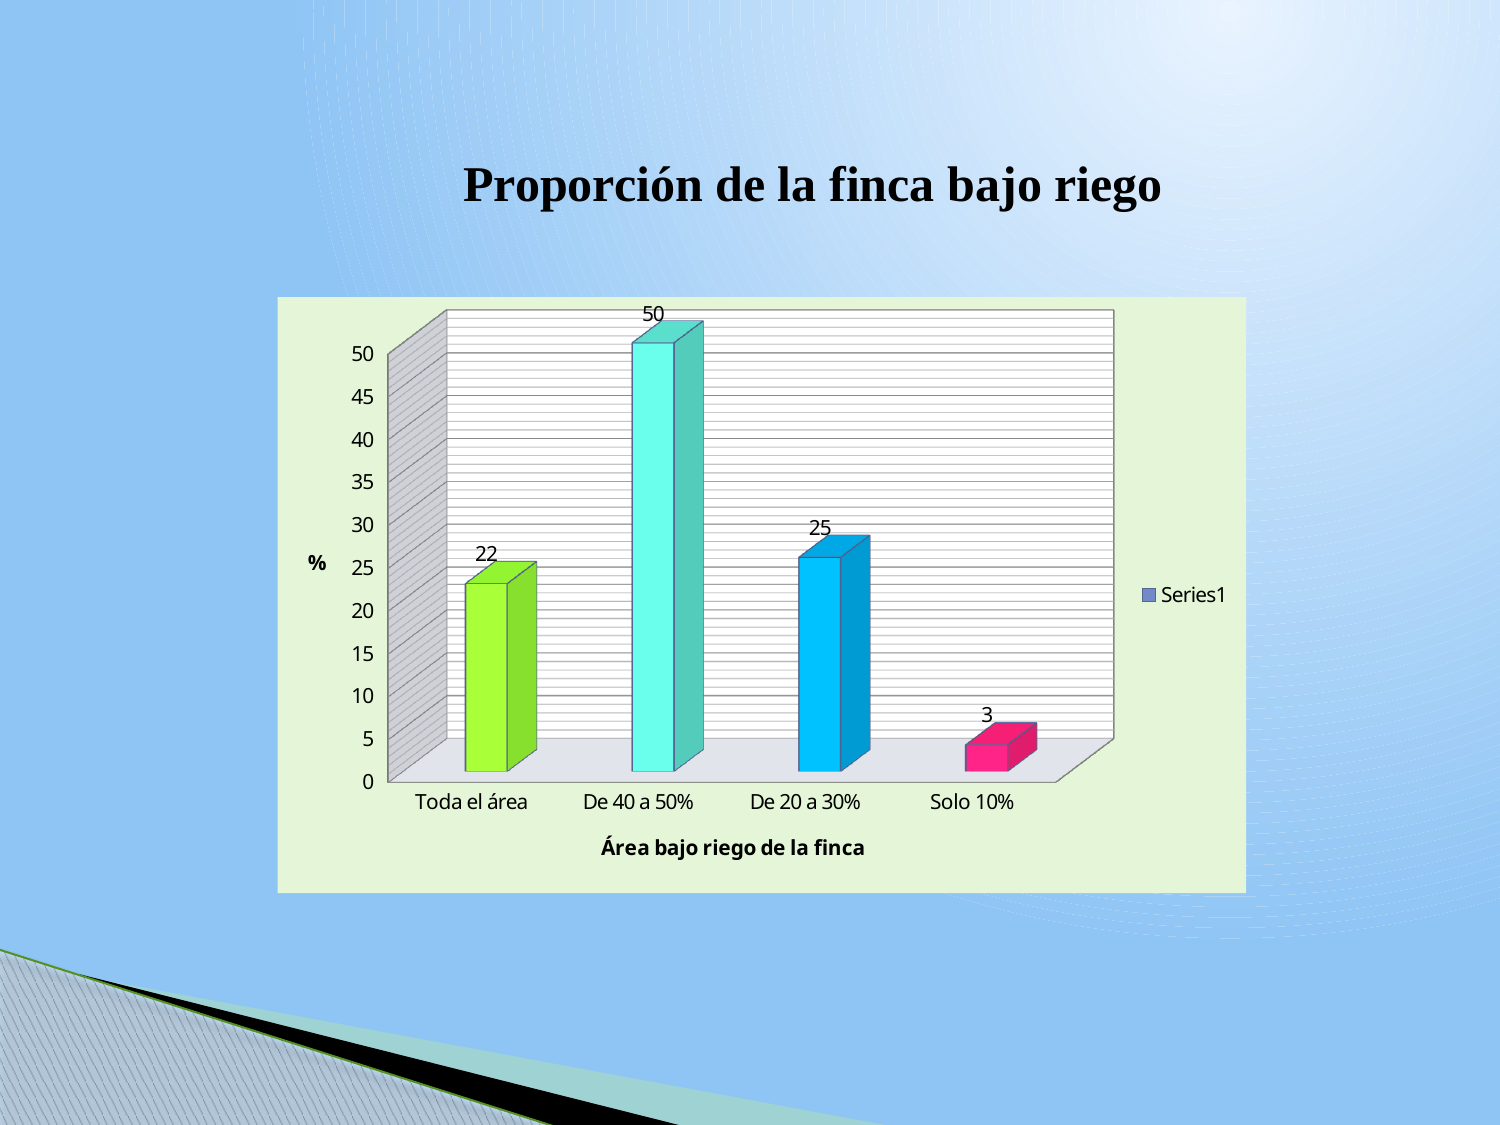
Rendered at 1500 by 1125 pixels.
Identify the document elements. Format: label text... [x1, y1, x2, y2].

text_box Proporción de la finca bajo riego [448, 83, 1191, 264]
chart [277, 296, 1247, 894]
